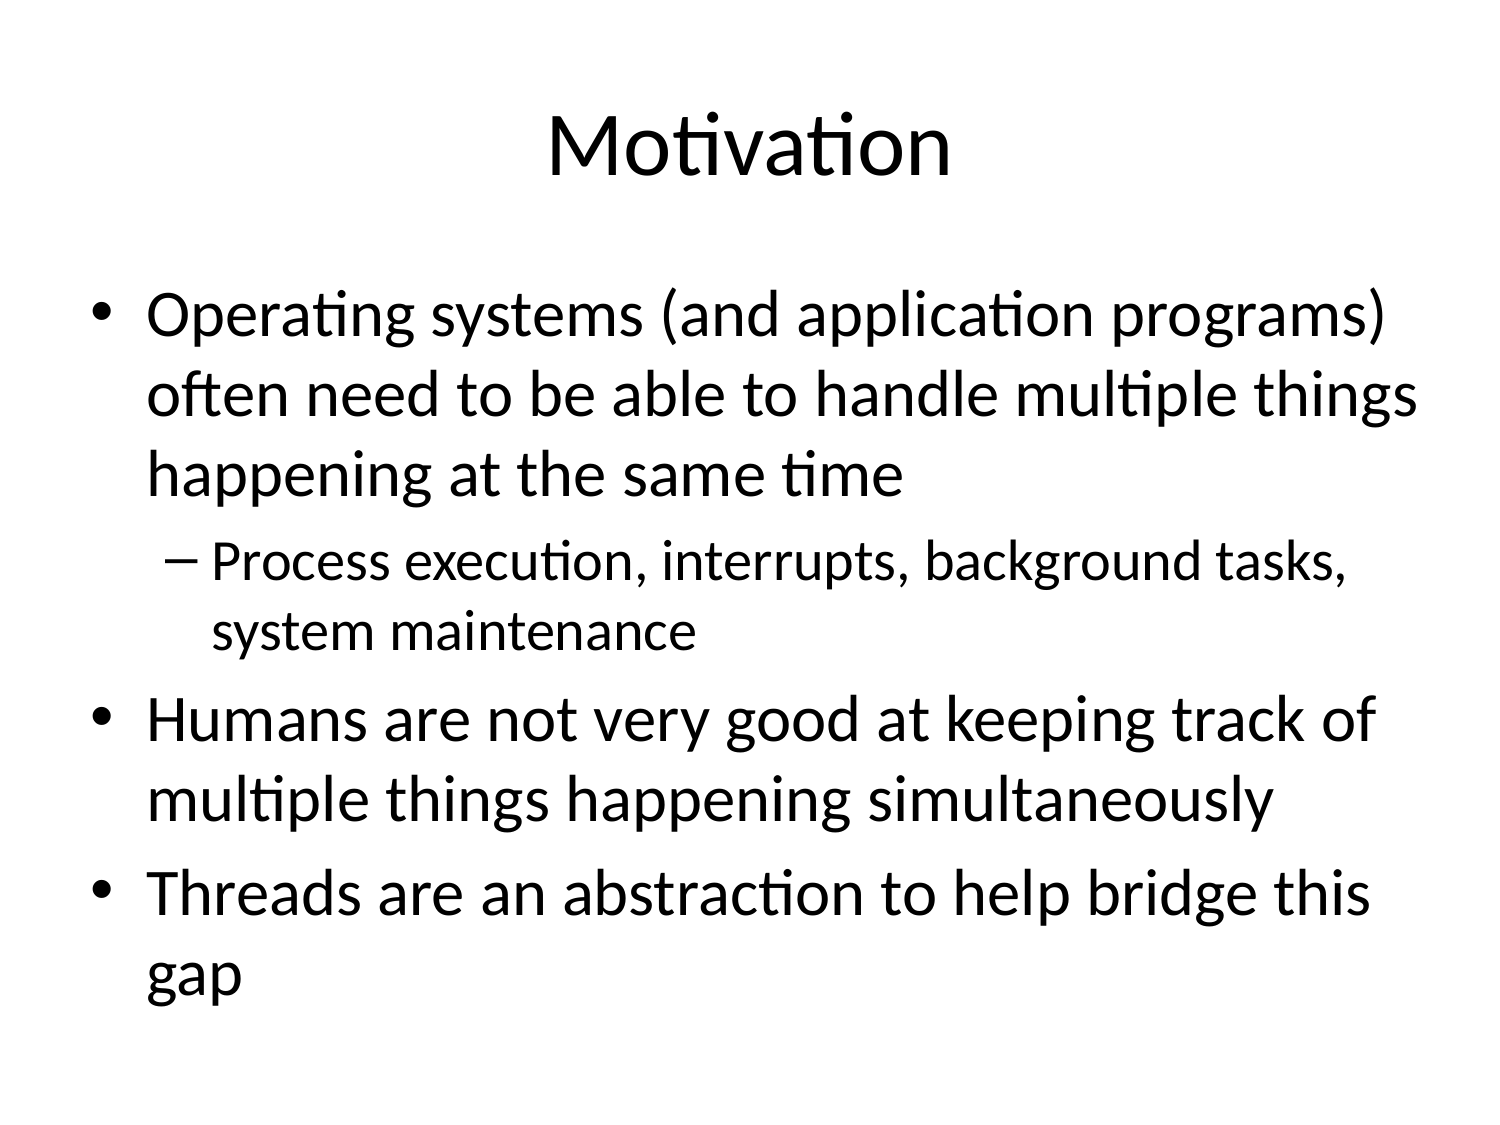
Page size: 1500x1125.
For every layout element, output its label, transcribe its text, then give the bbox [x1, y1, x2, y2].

title Motivation [75, 45, 1425, 233]
list Operating systems (and application programs) often need to be able to handle multiple things happening at the same time Process execution, interrupts, background tasks, system maintenance Humans are not very good at keeping track of multiple things happening simultaneously Threads are an abstraction to help bridge this gap [75, 262, 1500, 1073]
